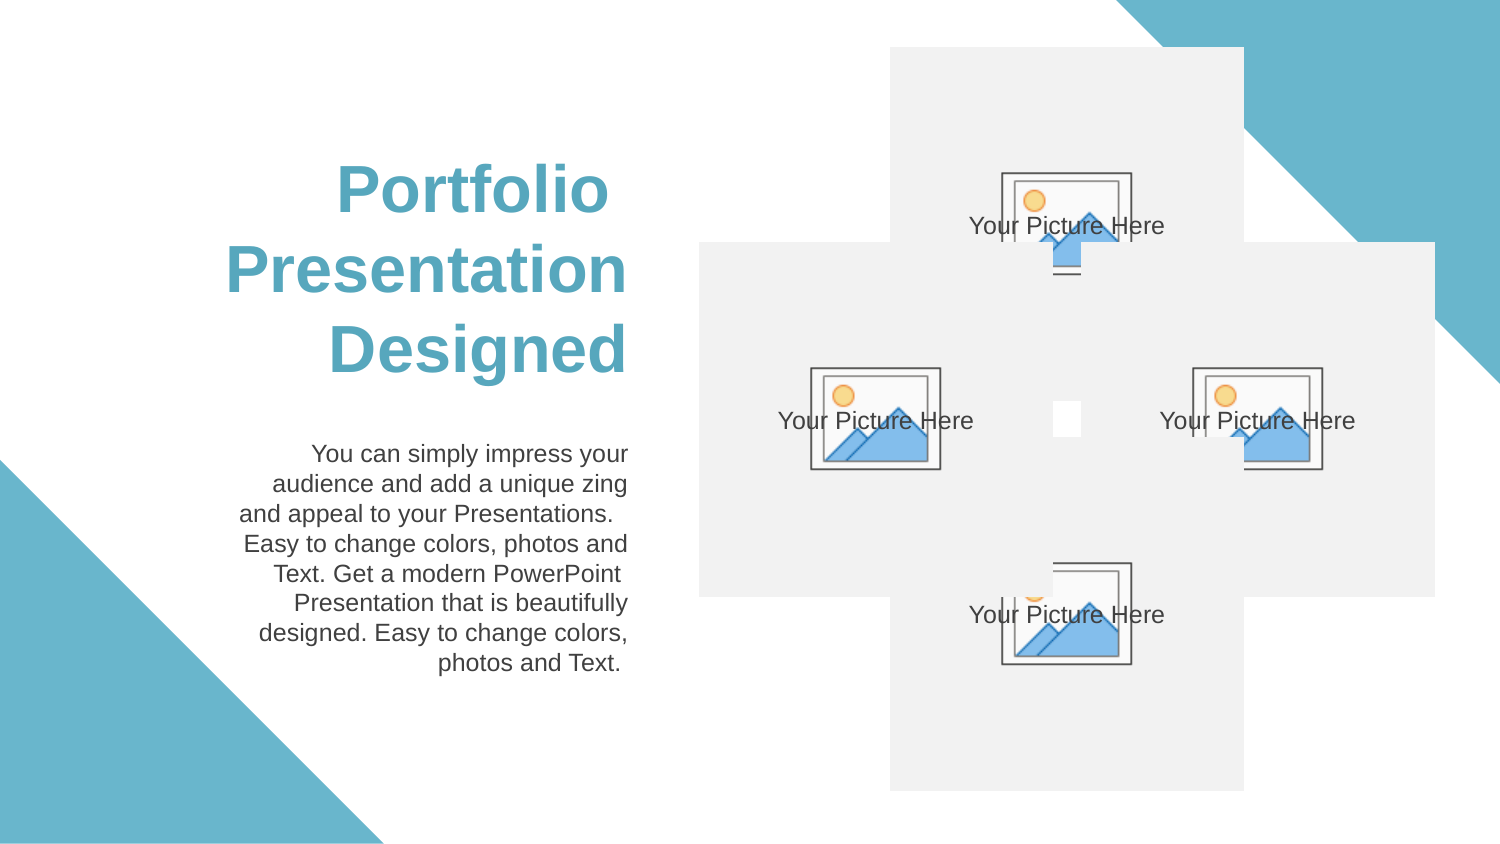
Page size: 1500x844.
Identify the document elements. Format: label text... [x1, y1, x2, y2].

picture [698, 46, 1436, 792]
text_box You can simply impress your audience and add a unique zing and appeal to your Presentations. Easy to change colors, photos and Text. Get a modern PowerPoint Presentation that is beautifully designed. Easy to change colors, photos and Text. [218, 429, 644, 685]
text_box Portfolio Presentation Designed [100, 138, 644, 411]
